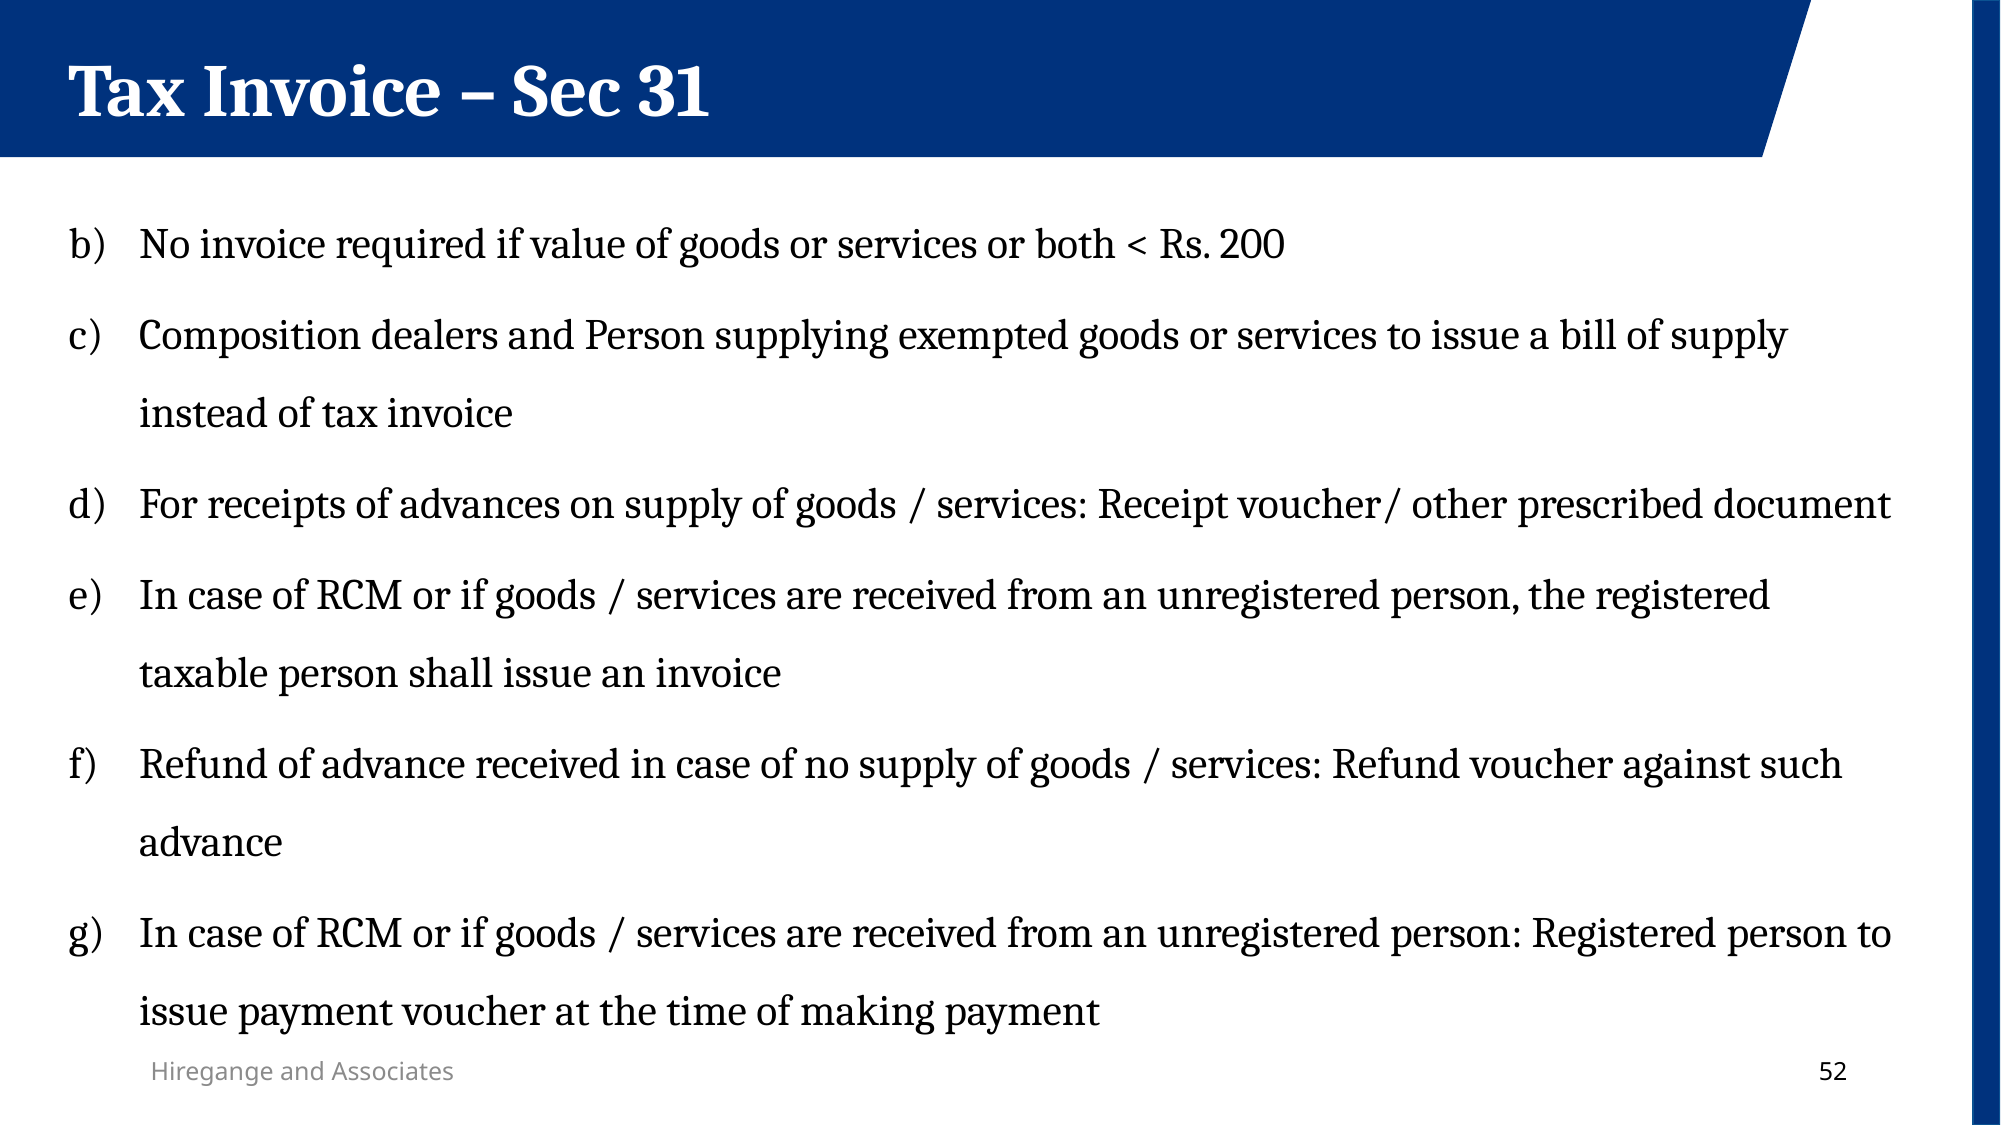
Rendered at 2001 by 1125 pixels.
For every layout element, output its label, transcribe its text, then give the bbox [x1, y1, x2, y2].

list No invoice required if value of goods or services or both < Rs. 200 Composition dealers and Person supplying exempted goods or services to issue a bill of supply instead of tax invoice For receipts of advances on supply of goods / services: Receipt voucher/ other prescribed document In case of RCM or if goods / services are received from an unregistered person, the registered taxable person shall issue an invoice Refund of advance received in case of no supply of goods / services: Refund voucher against such advance In case of RCM or if goods / services are received from an unregistered person: Registered person to issue payment voucher at the time of making payment [53, 181, 1916, 1125]
list Tax Invoice – Sec 31 [53, 24, 1433, 121]
footer Hiregange and Associates [0, 1042, 641, 1103]
slide_number 52 [1412, 1042, 1863, 1103]
